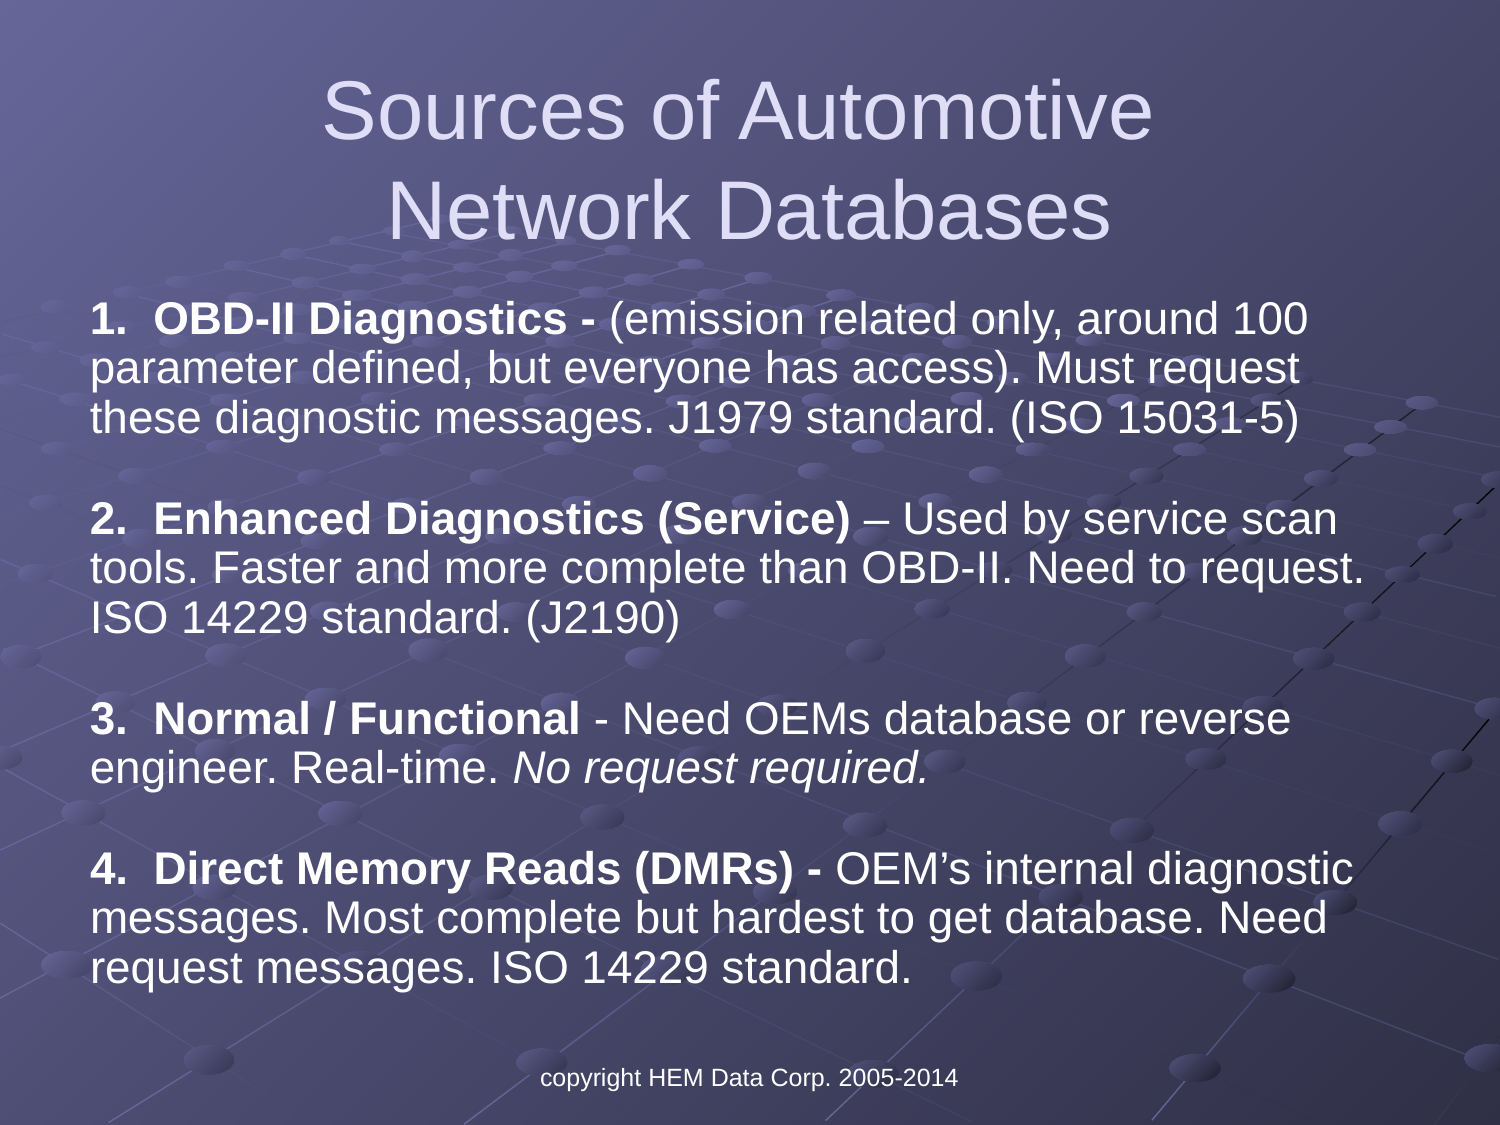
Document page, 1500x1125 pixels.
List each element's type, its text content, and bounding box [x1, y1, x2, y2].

list 4. Direct Memory Reads (DMRs) - OEM’s internal diagnostic messages. Most complete but hardest to get database. Need request messages. ISO 14229 standard. [74, 837, 1426, 1013]
footer copyright HEM Data Corp. 2005-2014 [512, 1023, 988, 1100]
text_box 2. Enhanced Diagnostics (Service) – Used by service scan tools. Faster and more complete than OBD-II. Need to request. ISO 14229 standard. (J2190) [74, 487, 1395, 651]
text_box 3. Normal / Functional - Need OEMs database or reverse engineer. Real-time. No request required. [74, 687, 1338, 802]
title Sources of Automotive Network Databases [74, 62, 1426, 251]
text_box 1. OBD-II Diagnostics - (emission related only, around 100 parameter defined, but everyone has access). Must request these diagnostic messages. J1979 standard. (ISO 15031-5) [74, 287, 1417, 451]
